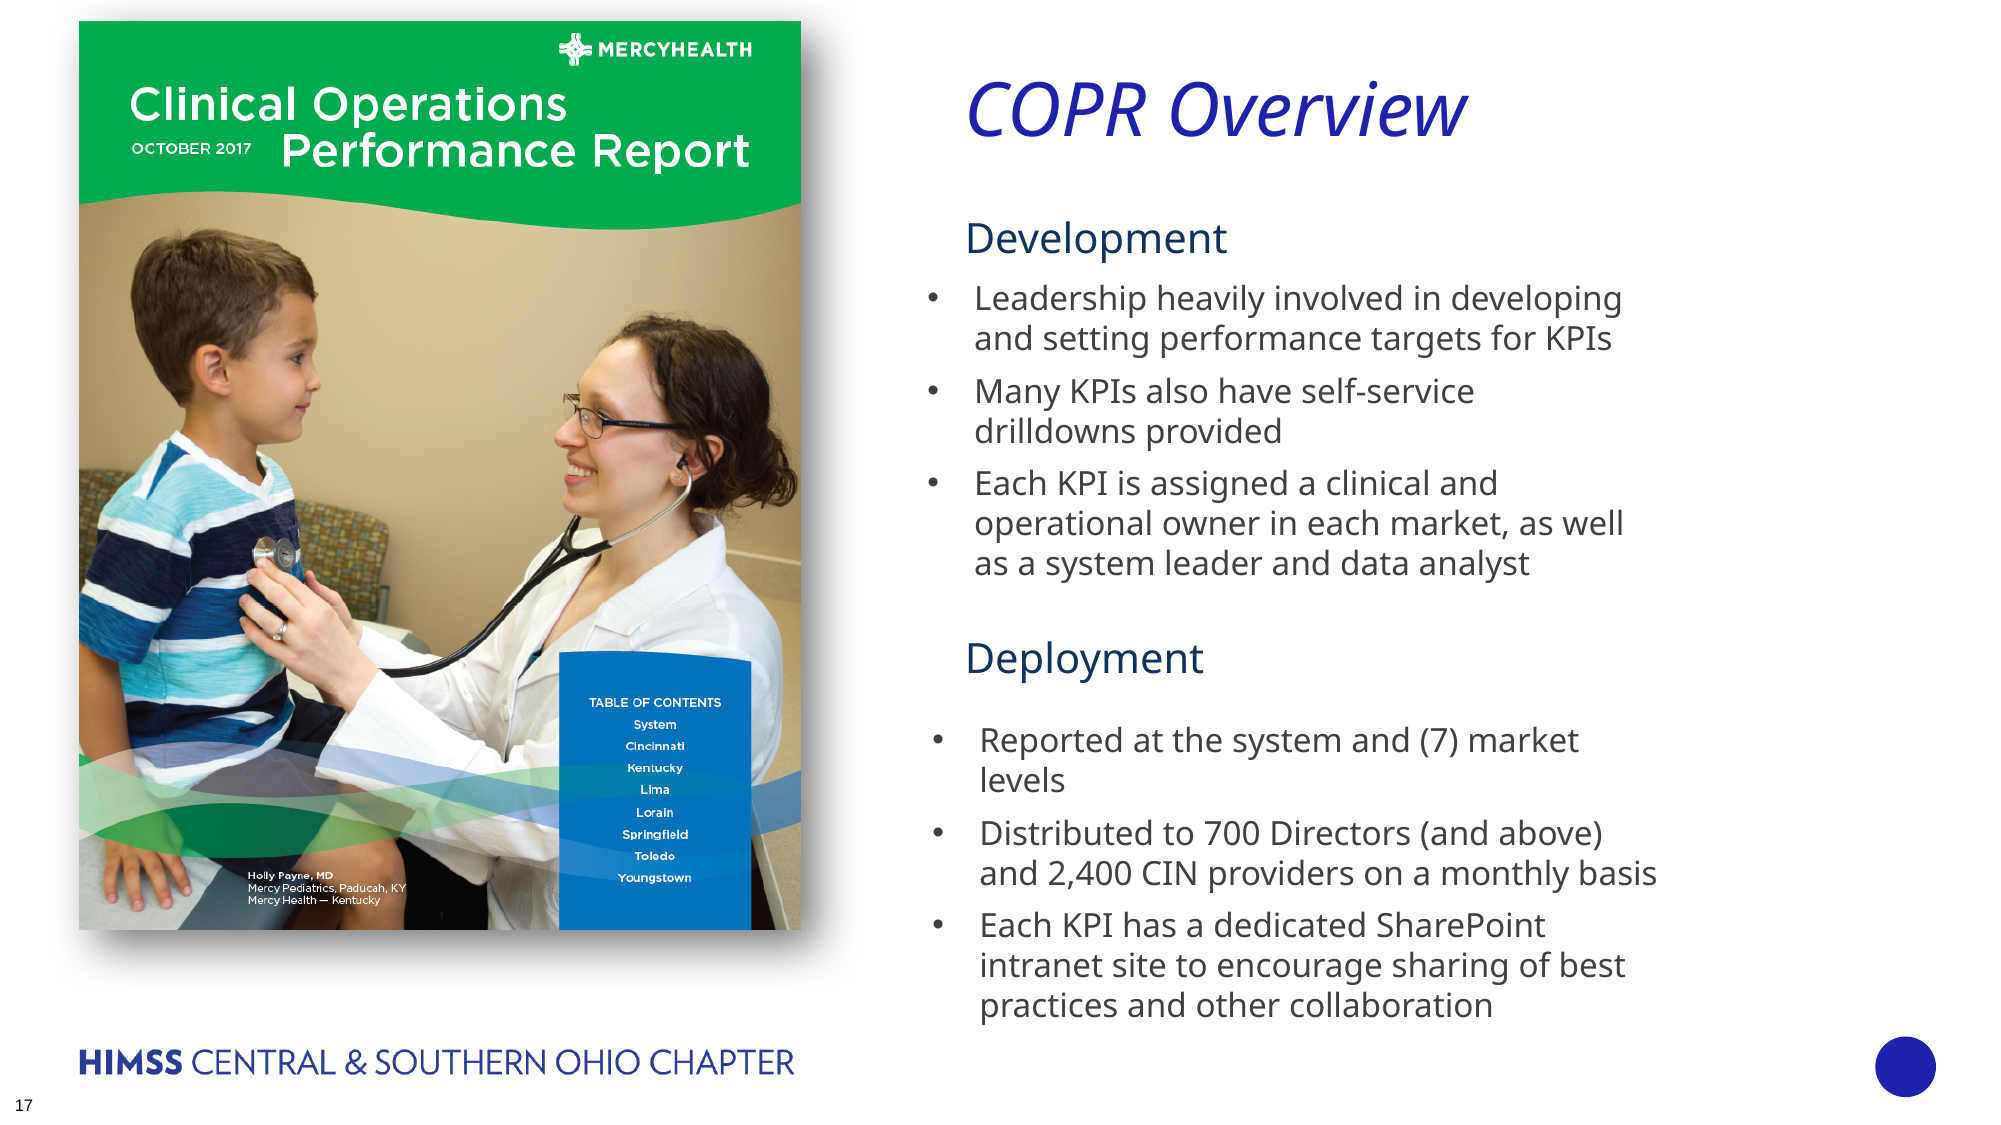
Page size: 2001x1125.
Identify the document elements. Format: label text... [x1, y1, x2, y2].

picture [79, 21, 801, 930]
text_box Leadership heavily involved in developing and setting performance targets for KPIs Many KPIs also have self-service drilldowns provided Each KPI is assigned a clinical and operational owner in each market, as well as a system leader and data analyst [912, 270, 1659, 642]
text_box Reported at the system and (7) market levels Distributed to 700 Directors (and above) and 2,400 CIN providers on a monthly basis Each KPI has a dedicated SharePoint intranet site to encourage sharing of best practices and other collaboration [917, 712, 1685, 1032]
picture [54, 1025, 819, 1099]
text_box Deployment [950, 624, 1382, 690]
text_box Development [950, 204, 1382, 270]
text_box COPR Overview [950, 54, 1663, 184]
